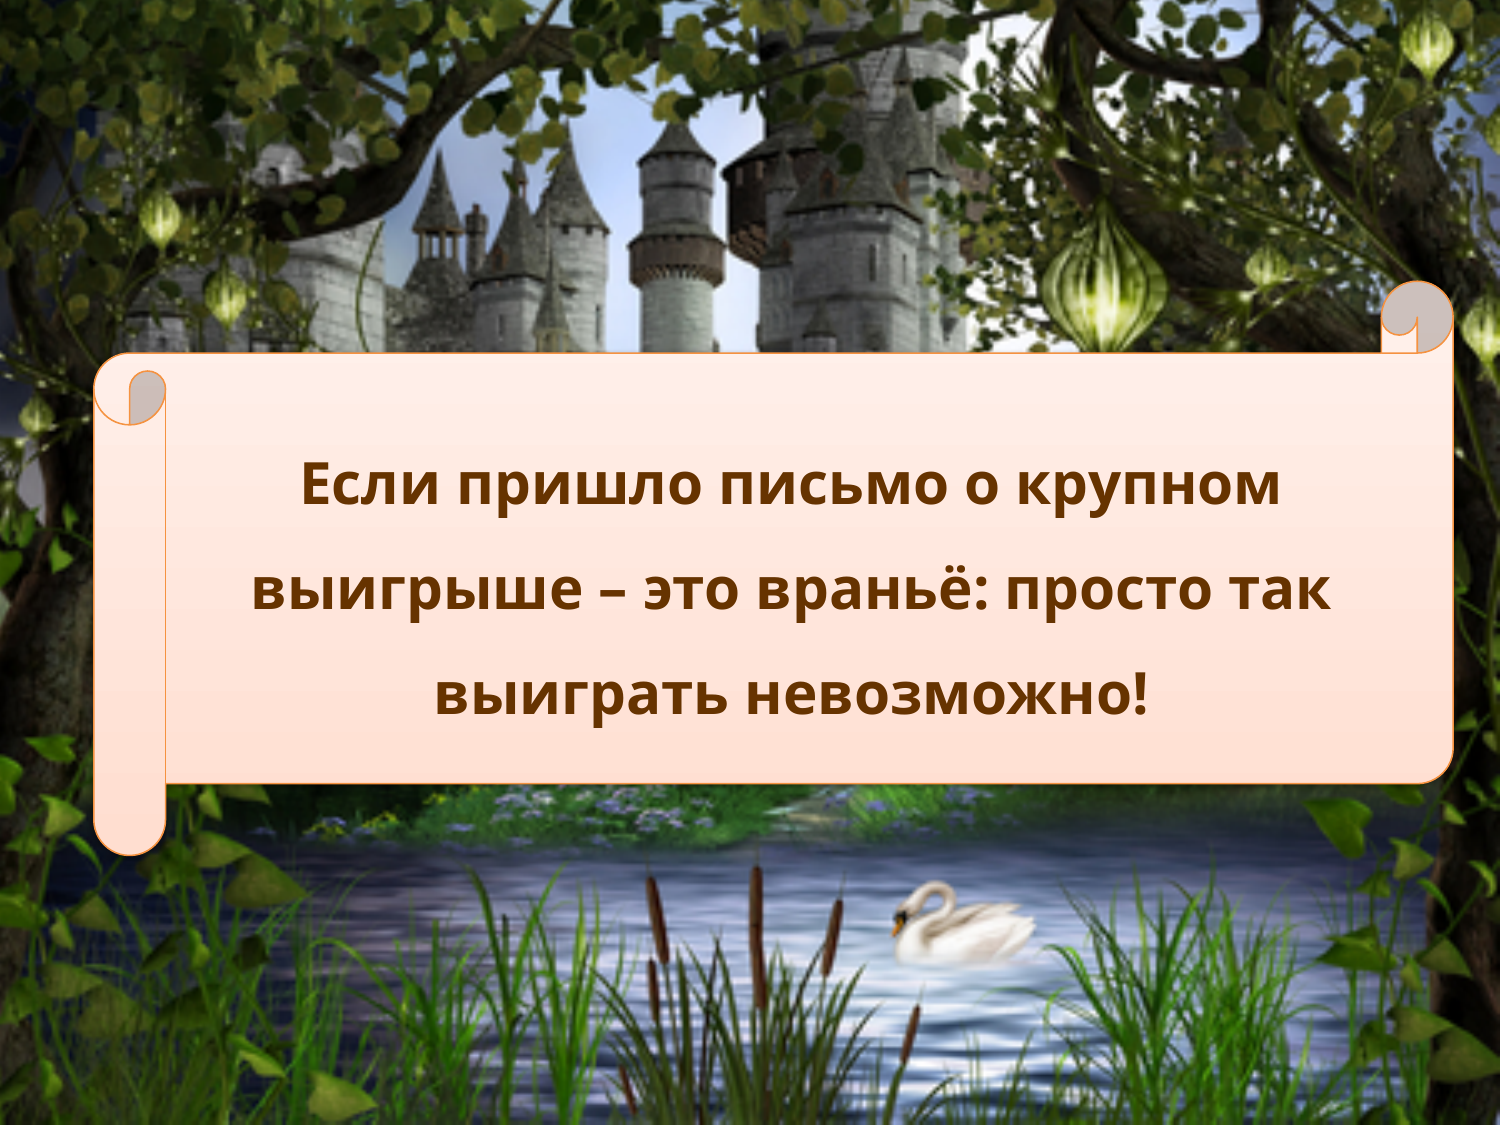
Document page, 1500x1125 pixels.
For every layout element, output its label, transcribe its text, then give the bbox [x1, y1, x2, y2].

picture [0, 0, 1500, 1125]
text_box Если пришло письмо о крупном выигрыше – это враньё: просто так выиграть невозможно! [92, 280, 1454, 857]
